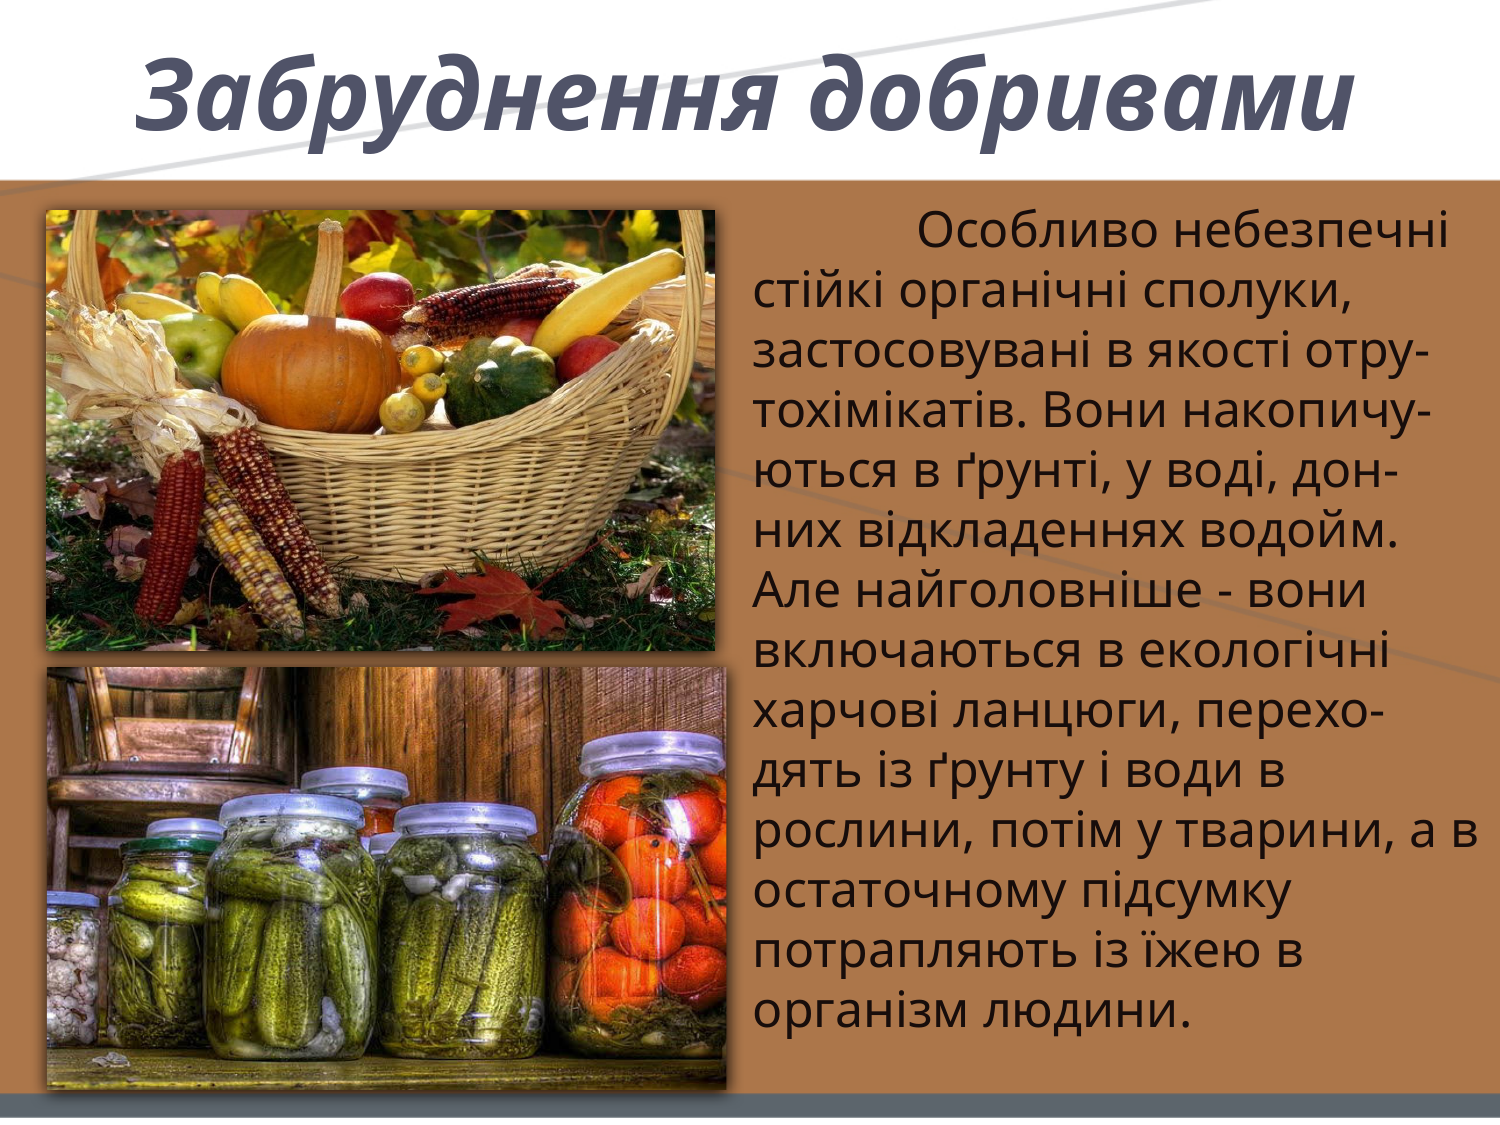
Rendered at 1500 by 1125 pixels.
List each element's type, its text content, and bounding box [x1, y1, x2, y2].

text_box Особливо небезпечні стійкі органічні сполуки, застосовувані в якості отру-тохімікатів. Вони накопичу-ються в ґрунті, у воді, дон-них відкладеннях водойм. Але найголовніше - вони включаються в екологічні харчові ланцюги, перехо-дять із ґрунту і води в рослини, потім у тварини, а в остаточному підсумку потрапляють із їжею в організм людини. [738, 189, 1500, 1045]
text_box Забруднення добривами [119, 23, 1374, 159]
picture [0, 0, 1500, 1125]
